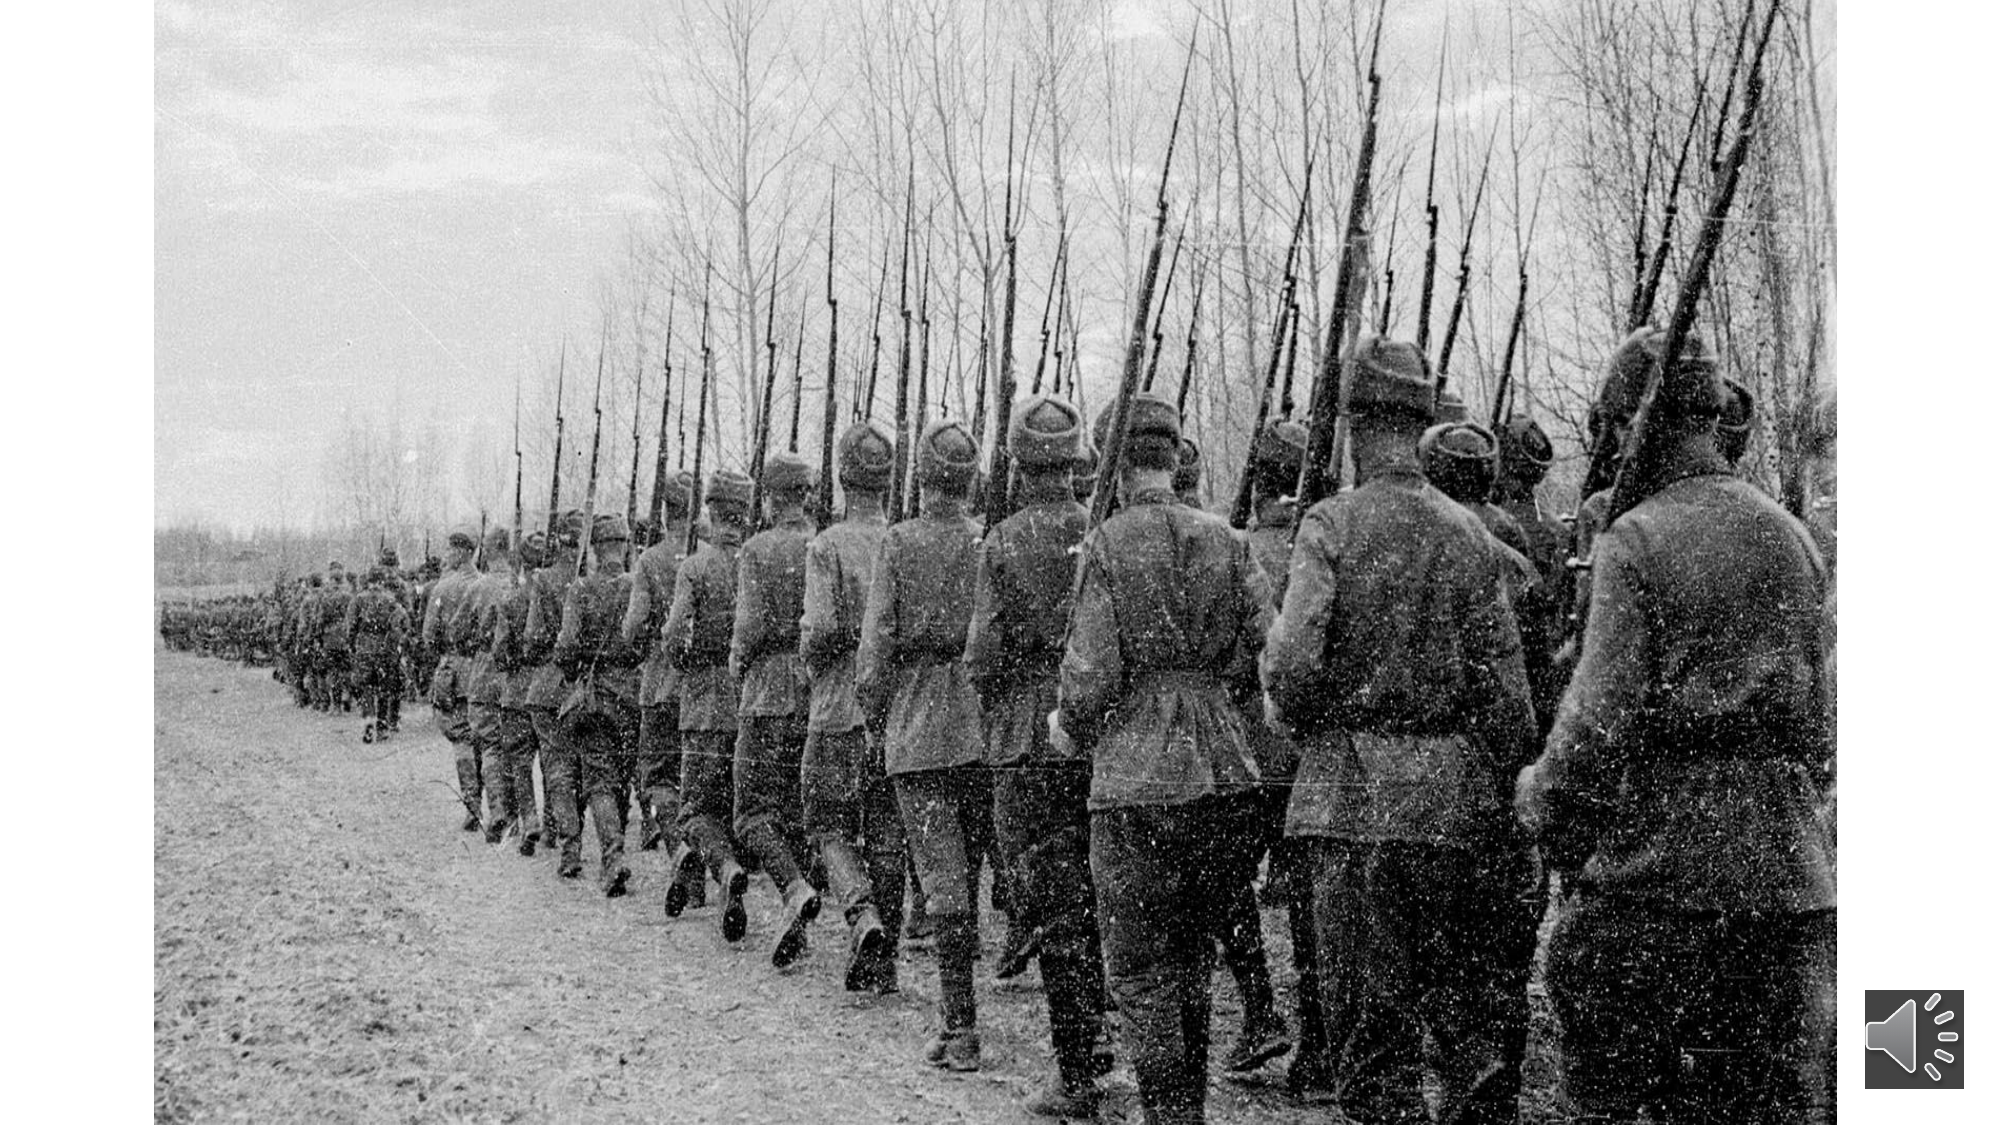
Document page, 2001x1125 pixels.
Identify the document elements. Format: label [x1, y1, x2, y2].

picture [154, 0, 1837, 1125]
picture [1864, 989, 1965, 1090]
